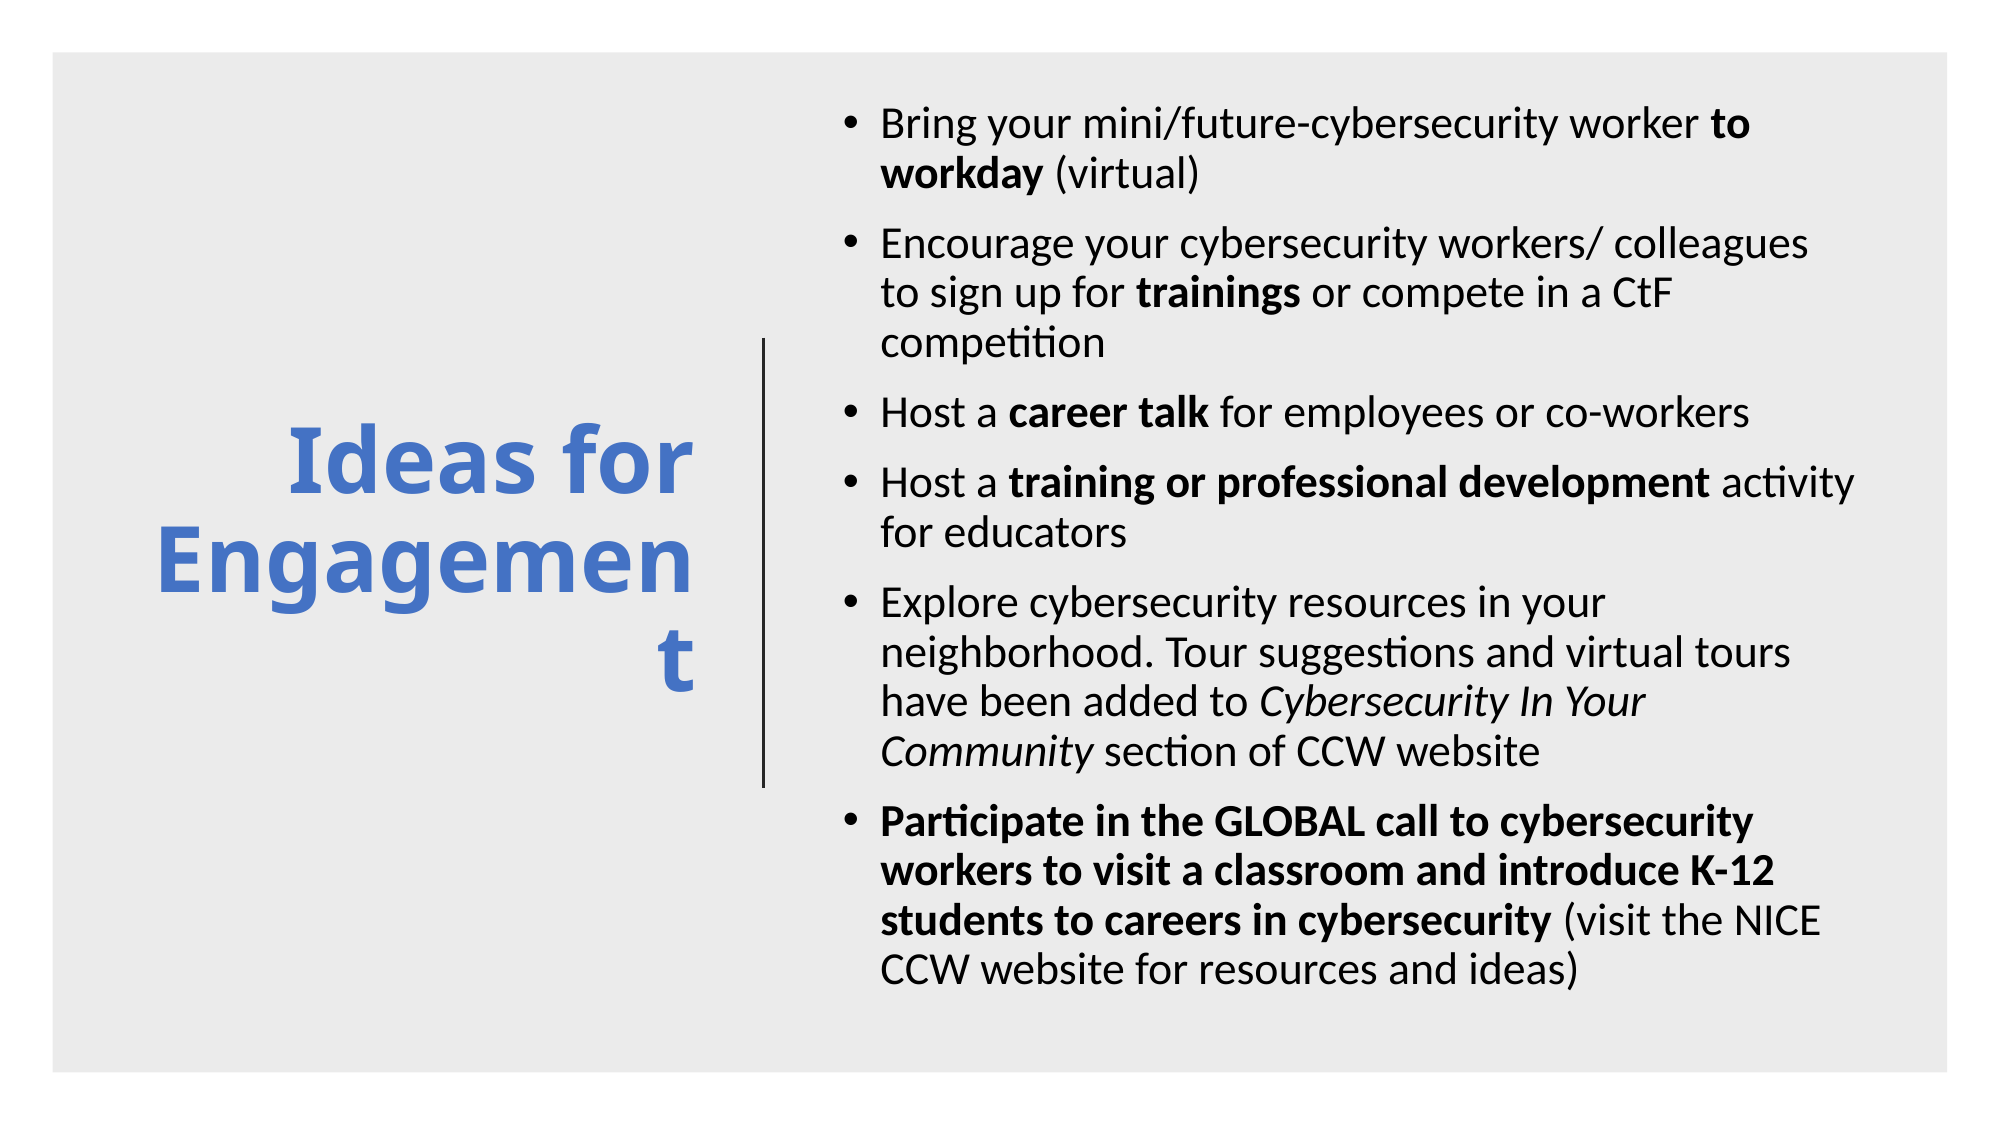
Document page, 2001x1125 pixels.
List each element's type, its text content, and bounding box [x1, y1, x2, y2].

text_box [52, 51, 1948, 1073]
title Ideas for Engagement [137, 158, 711, 967]
list Bring your mini/future-cybersecurity worker to workday (virtual) Encourage your cybersecurity workers/ colleagues to sign up for trainings or compete in a CtF competition Host a career talk for employees or co-workers Host a training or professional development activity for educators Explore cybersecurity resources in your neighborhood. Tour suggestions and virtual tours have been added to Cybersecurity In Your Community section of CCW website Participate in the GLOBAL call to cybersecurity workers to visit a classroom and introduce K-12 students to careers in cybersecurity (visit the NICE CCW website for resources and ideas) [828, 212, 1875, 1022]
